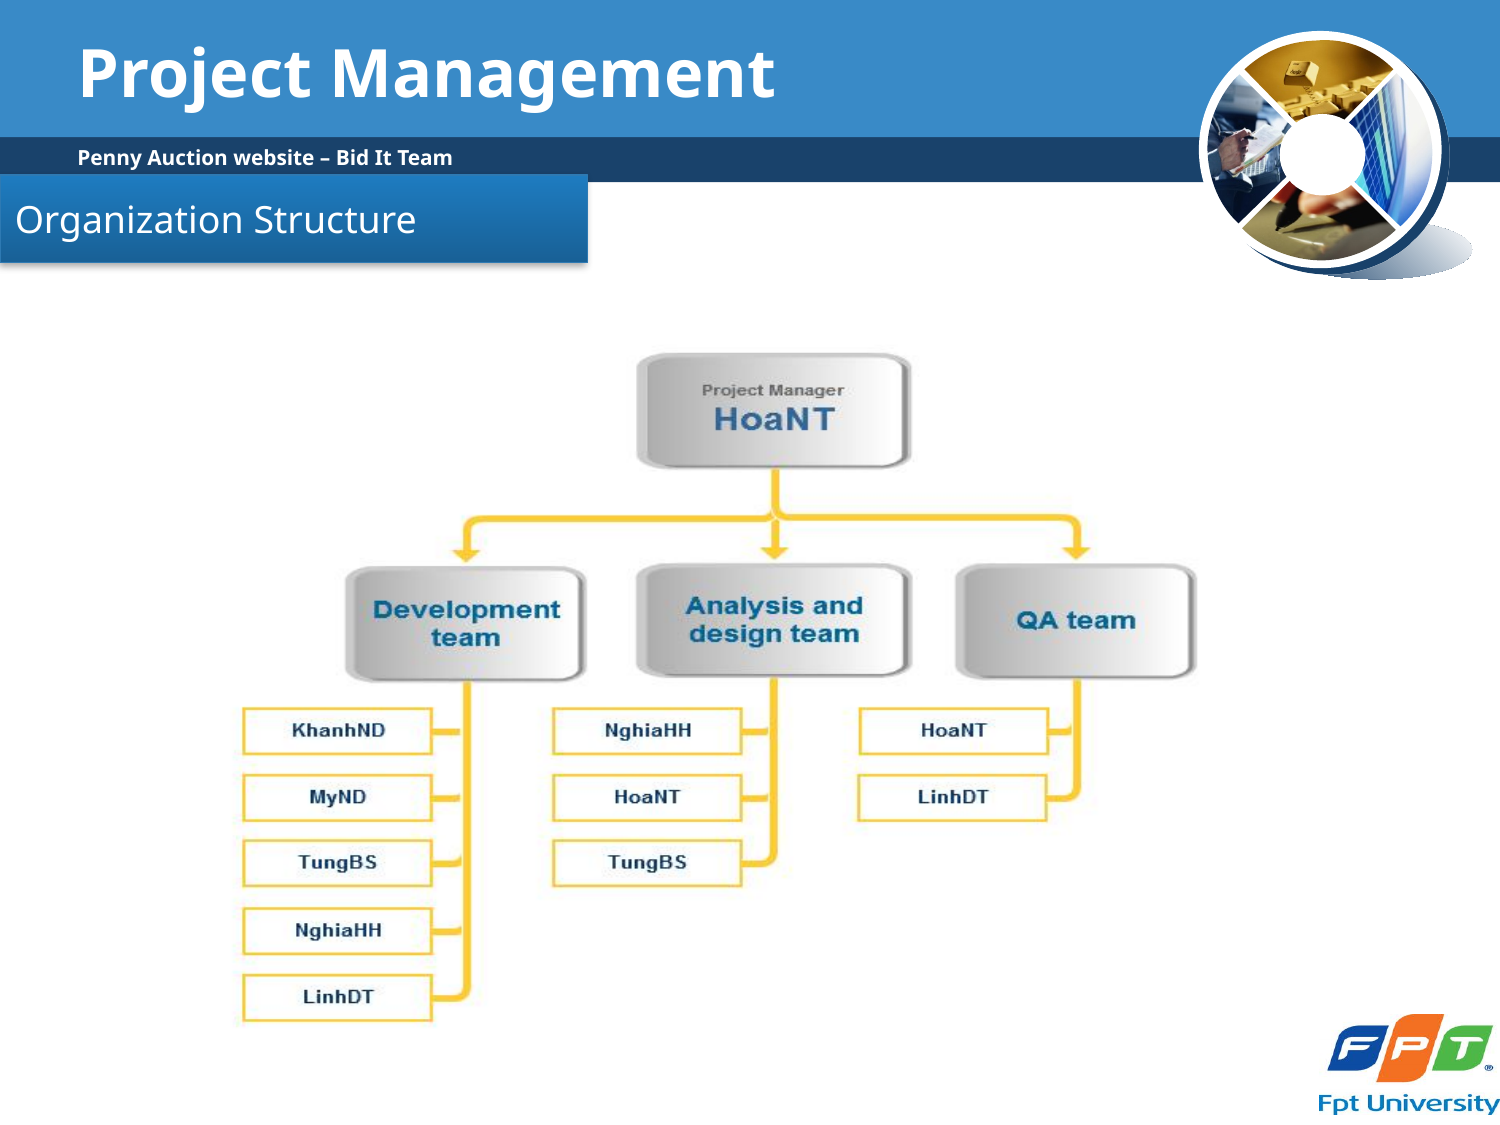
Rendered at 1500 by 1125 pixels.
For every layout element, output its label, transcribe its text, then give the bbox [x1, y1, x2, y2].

picture [1207, 110, 1292, 224]
text_box Organization Structure [0, 174, 588, 263]
picture [1349, 73, 1433, 227]
title Project Management [62, 24, 1276, 118]
slide_number Penny Auction website – Bid It Team [62, 137, 1038, 180]
picture [187, 304, 1288, 1038]
picture [1276, 40, 1394, 122]
picture [1242, 181, 1396, 261]
picture [1319, 1014, 1500, 1115]
